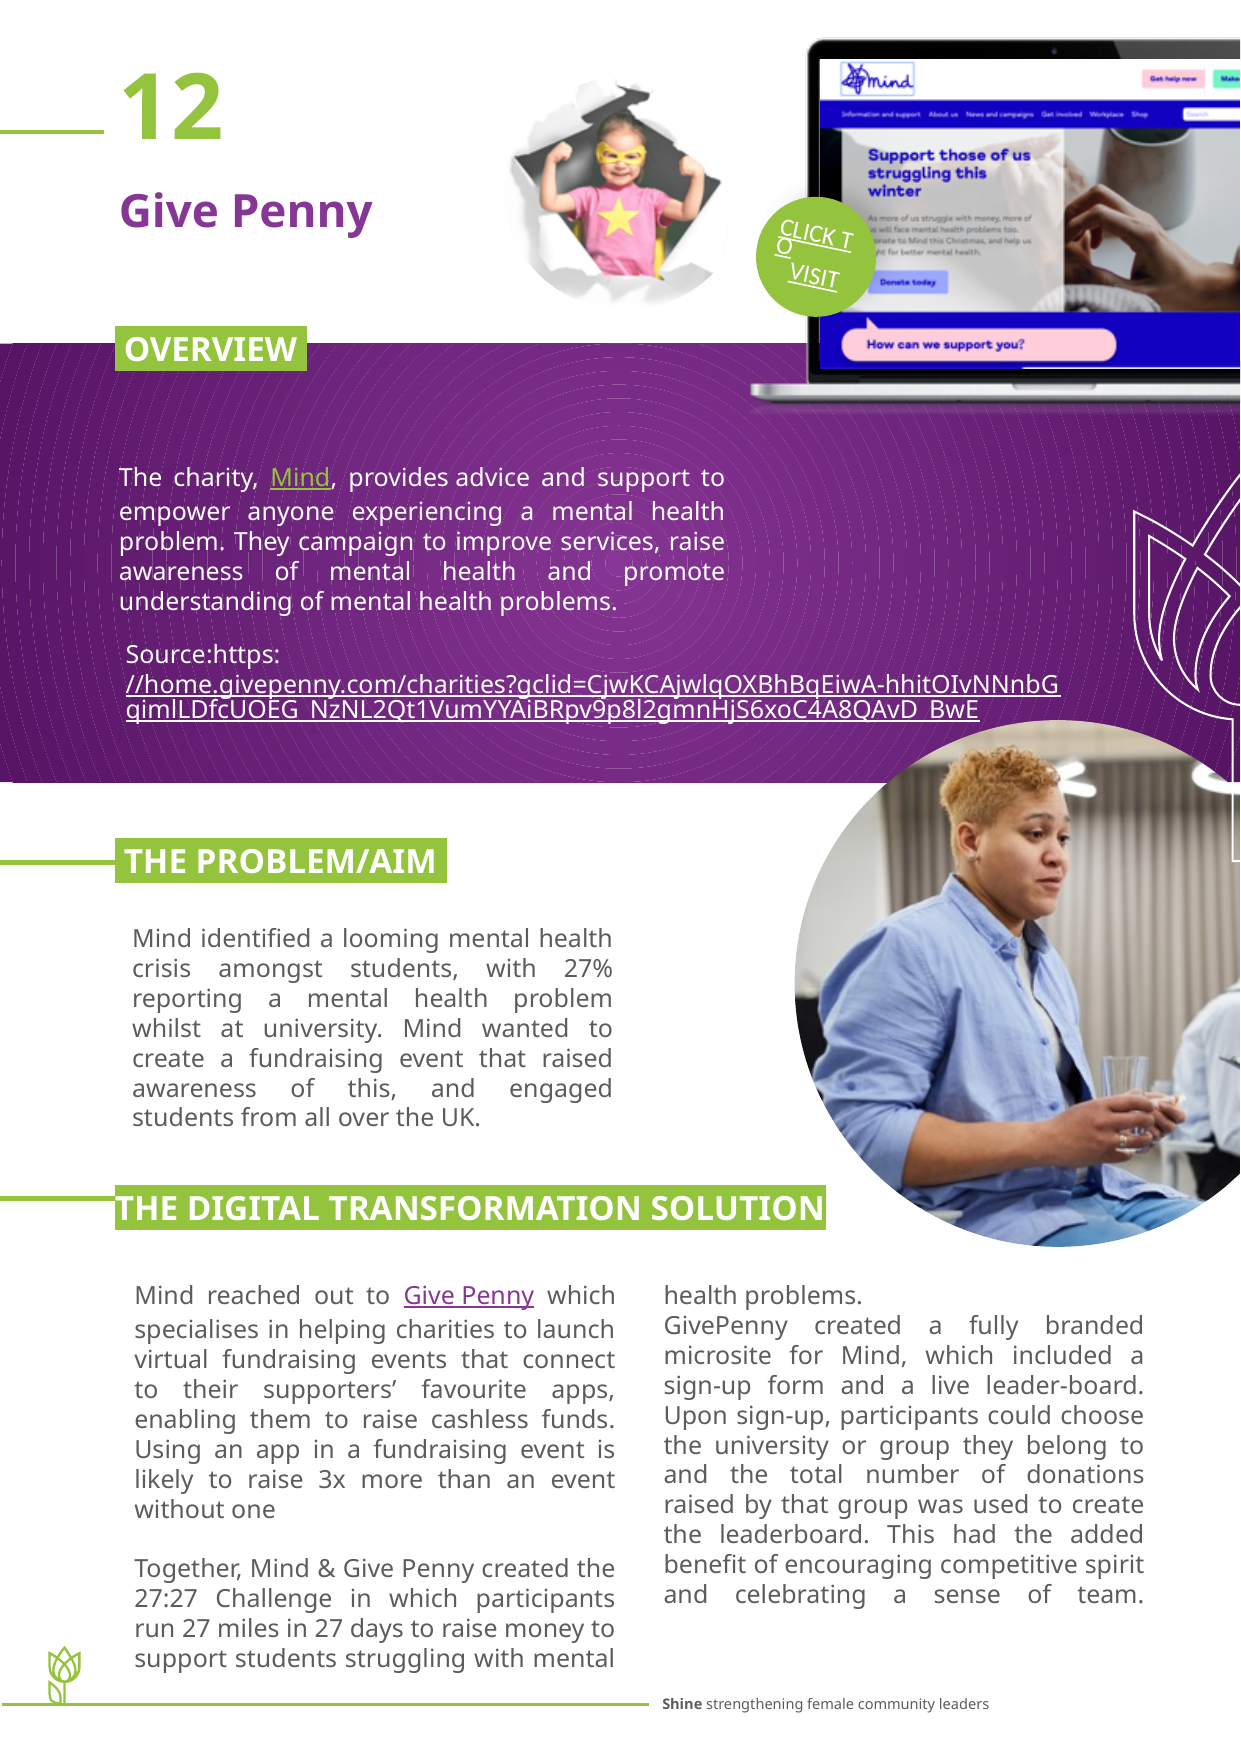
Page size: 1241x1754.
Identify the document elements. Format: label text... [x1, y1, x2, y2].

text_box The charity, Mind, provides advice and support to empower anyone experiencing a mental health problem. They campaign to improve services, raise awareness of mental health and promote understanding of mental health problems. [103, 454, 742, 690]
text_box THE DIGITAL TRANSFORMATION SOLUTION [100, 1168, 891, 1304]
text_box [742, 441, 1241, 729]
text_box THE PROBLEM/AIM. [100, 832, 820, 967]
text_box [0, 343, 952, 783]
text_box OVERVIEW. [100, 320, 986, 455]
text_box Mind identified a looming mental health crisis amongst students, with 27% reporting a mental health problem whilst at university. Mind wanted to create a fundraising event that raised awareness of this, and engaged students from all over the UK. [117, 967, 846, 1143]
text_box [793, 719, 1241, 1248]
picture [504, 22, 1241, 441]
text_box Mind reached out to Give Penny which specialises in helping charities to launch virtual fundraising events that connect to their supporters’ favourite apps, enabling them to raise cashless funds. Using an app in a fundraising event is likely to raise 3x more than an event without one Together, Mind & Give Penny created the 27:27 Challenge in which participants run 27 miles in 27 days to raise money to support students struggling with mental health problems. GivePenny created a fully branded microsite for Mind, which included a sign-up form and a live leader-board. Upon sign-up, participants could choose the university or group they belong to and the total number of donations raised by that group was used to create the leaderboard. This had the added benefit of encouraging competitive spirit and celebrating a sense of team. [119, 1271, 1161, 1618]
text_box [1134, 475, 1241, 862]
text_box 12 [103, 99, 504, 172]
text_box Source:https://home.givepenny.com/charities?gclid=CjwKCAjwlqOXBhBqEiwA-hhitOIvNNnbGqimlLDfcUOEG_NzNL2Qt1VumYYAiBRpv9p8l2gmnHjS6xoC4A8QAvD_BwE [110, 631, 1081, 740]
text_box Give Penny [103, 178, 721, 316]
